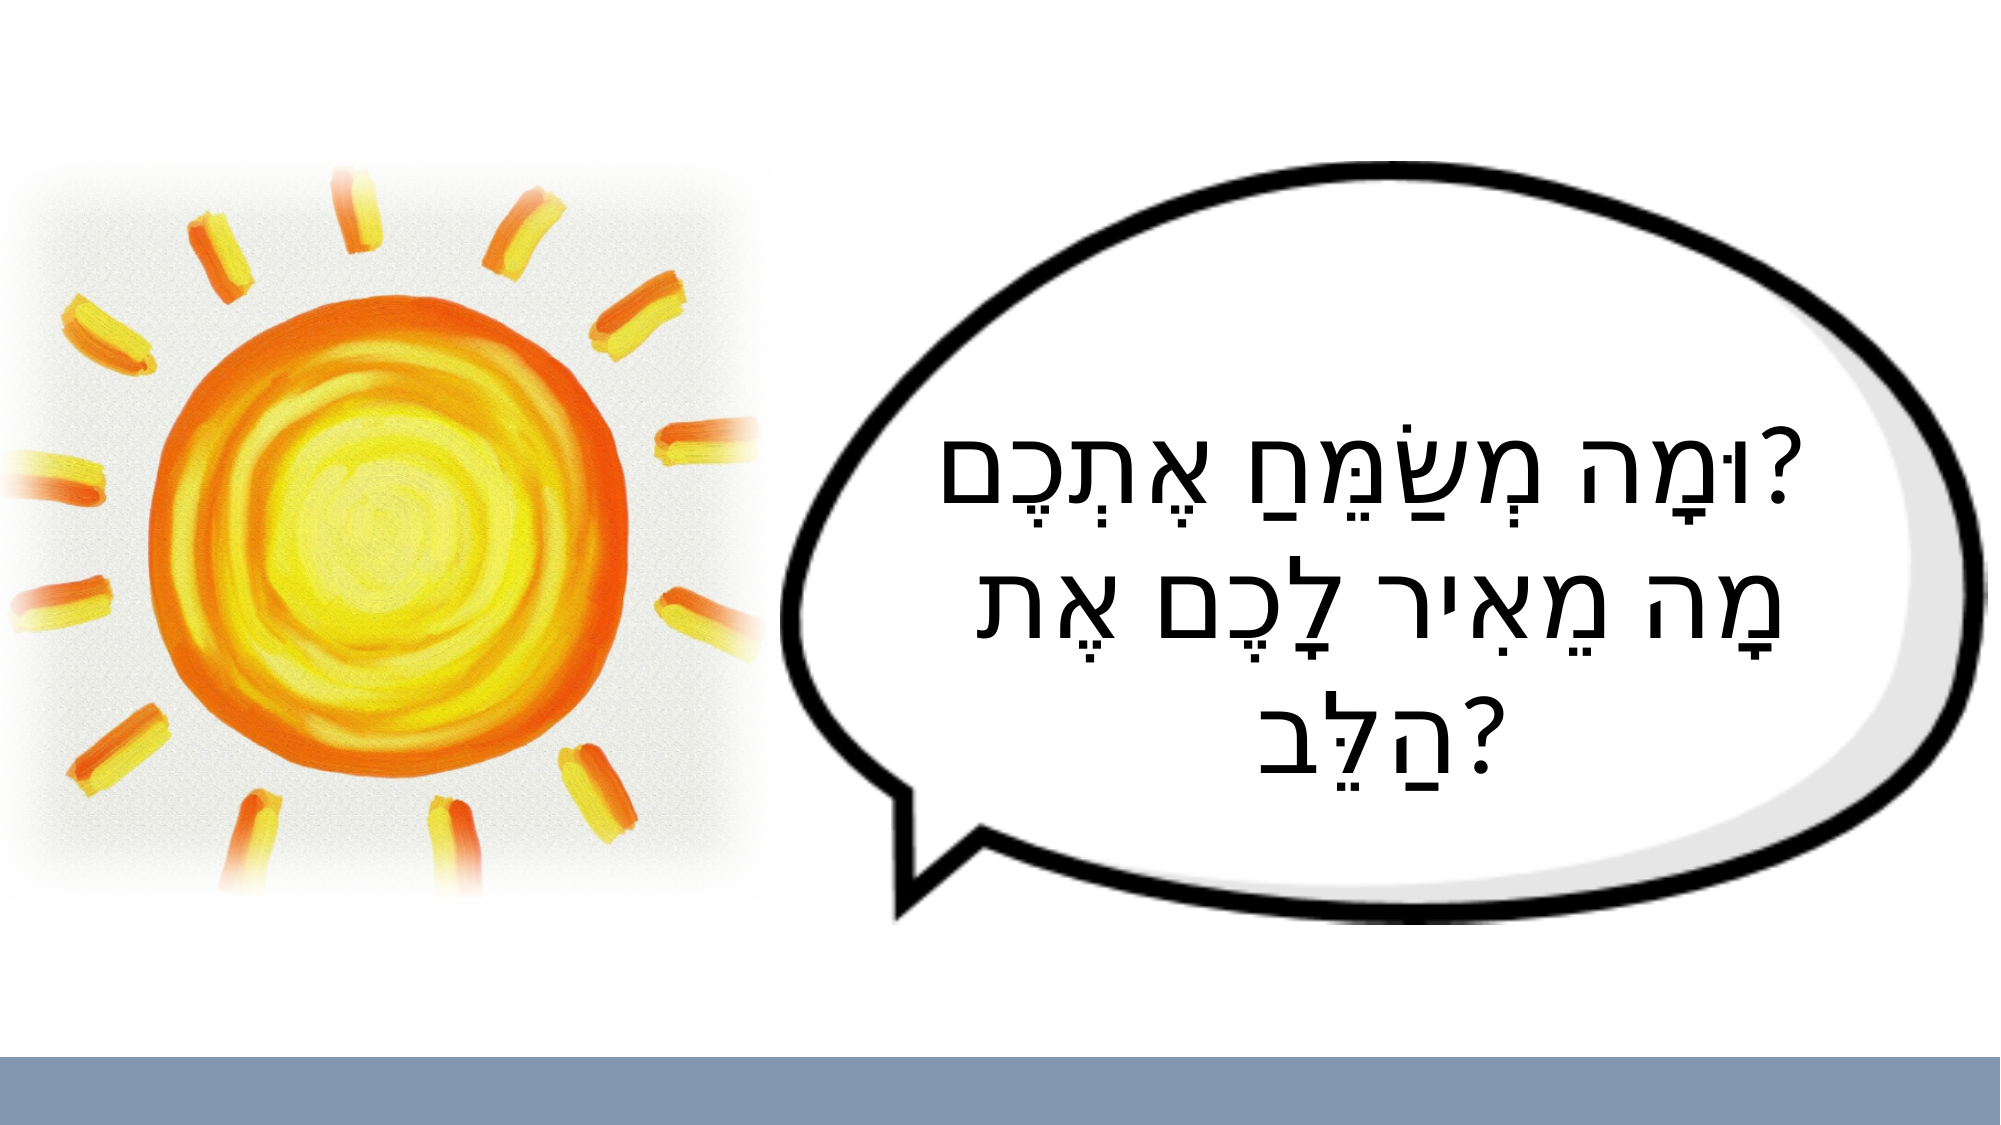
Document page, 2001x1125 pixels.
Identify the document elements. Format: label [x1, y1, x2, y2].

text_box [0, 1057, 2000, 1125]
picture [0, 145, 1988, 925]
